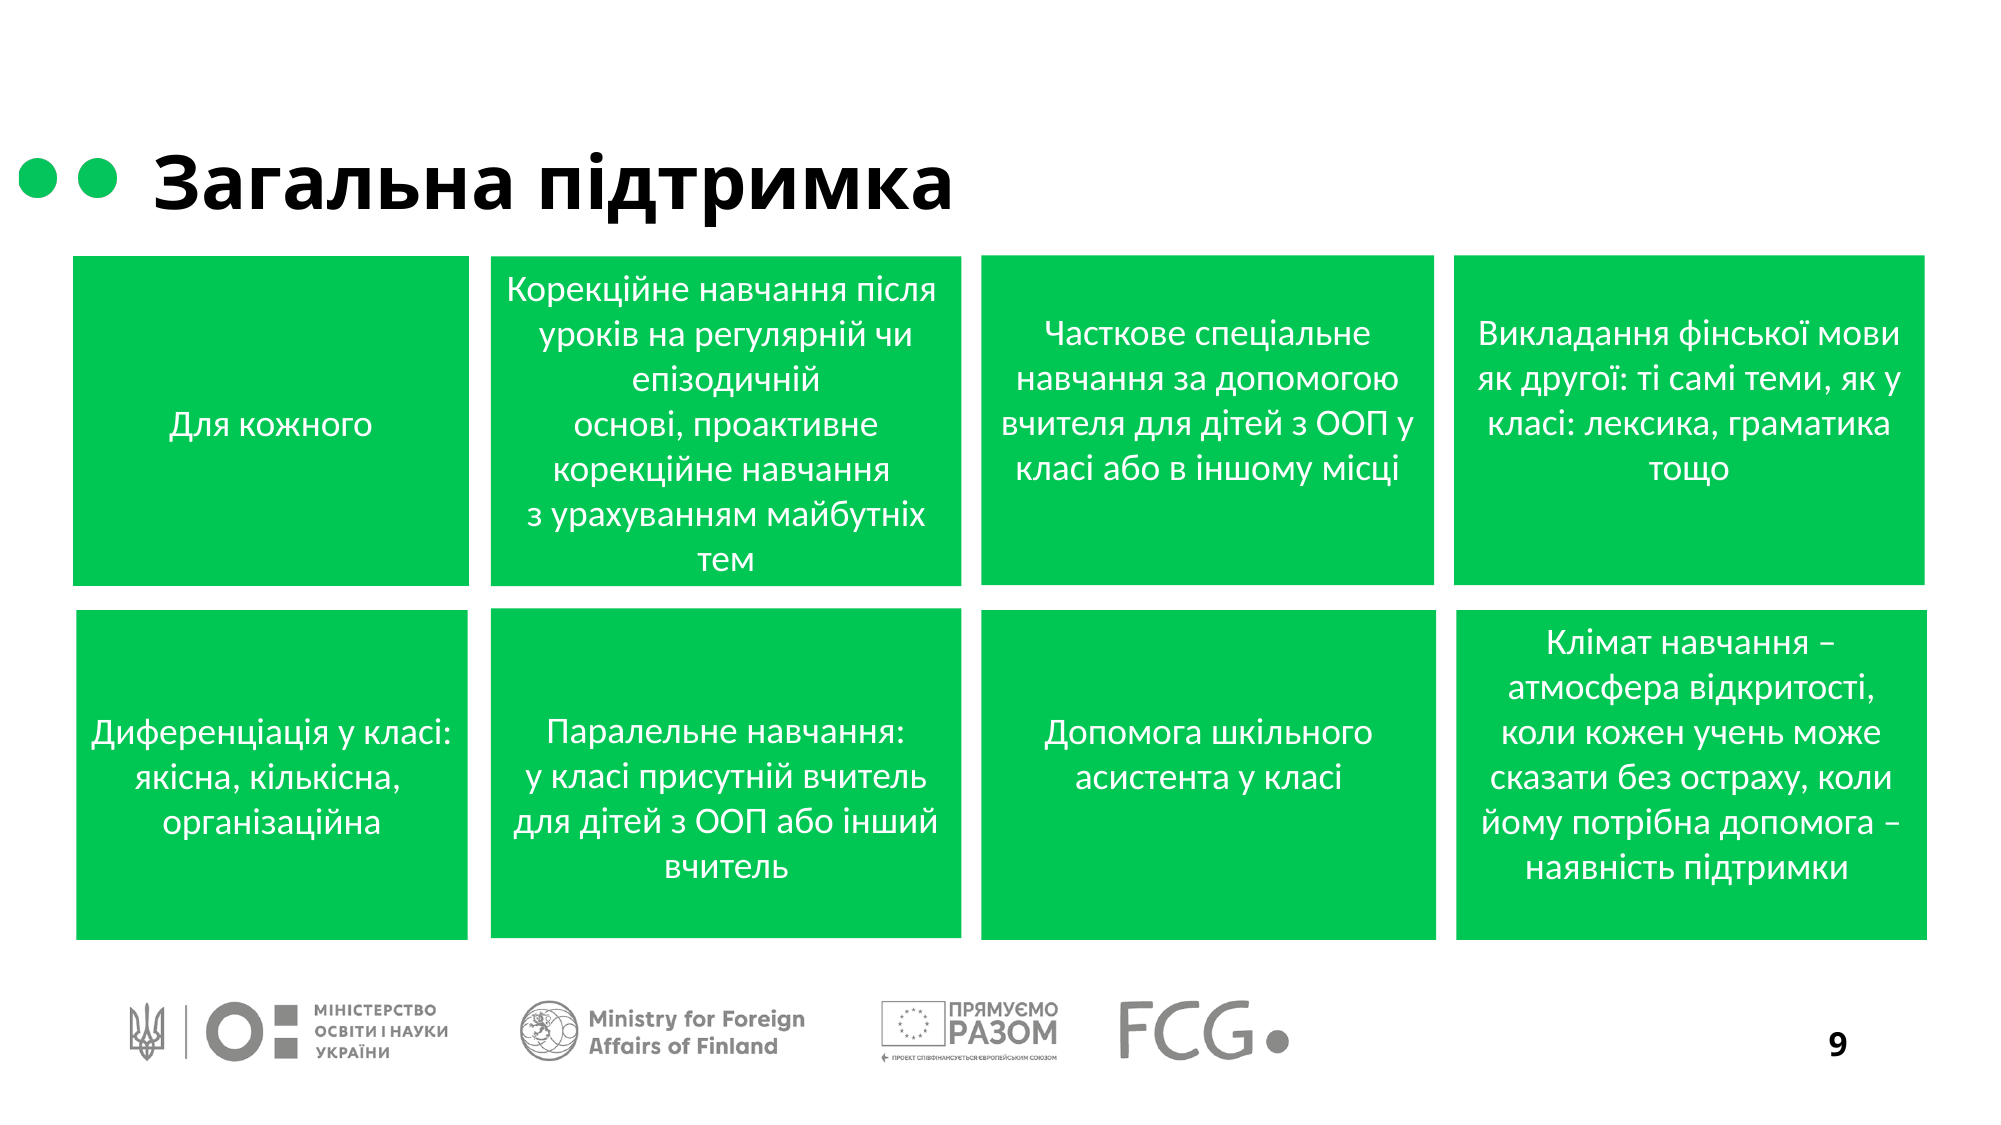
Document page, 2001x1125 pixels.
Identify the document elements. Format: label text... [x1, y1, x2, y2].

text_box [73, 255, 1927, 944]
slide_number 9 [1736, 1015, 1863, 1076]
picture [42, 940, 1374, 1125]
picture [18, 158, 117, 198]
text_box Загальна підтримка [137, 59, 1863, 255]
